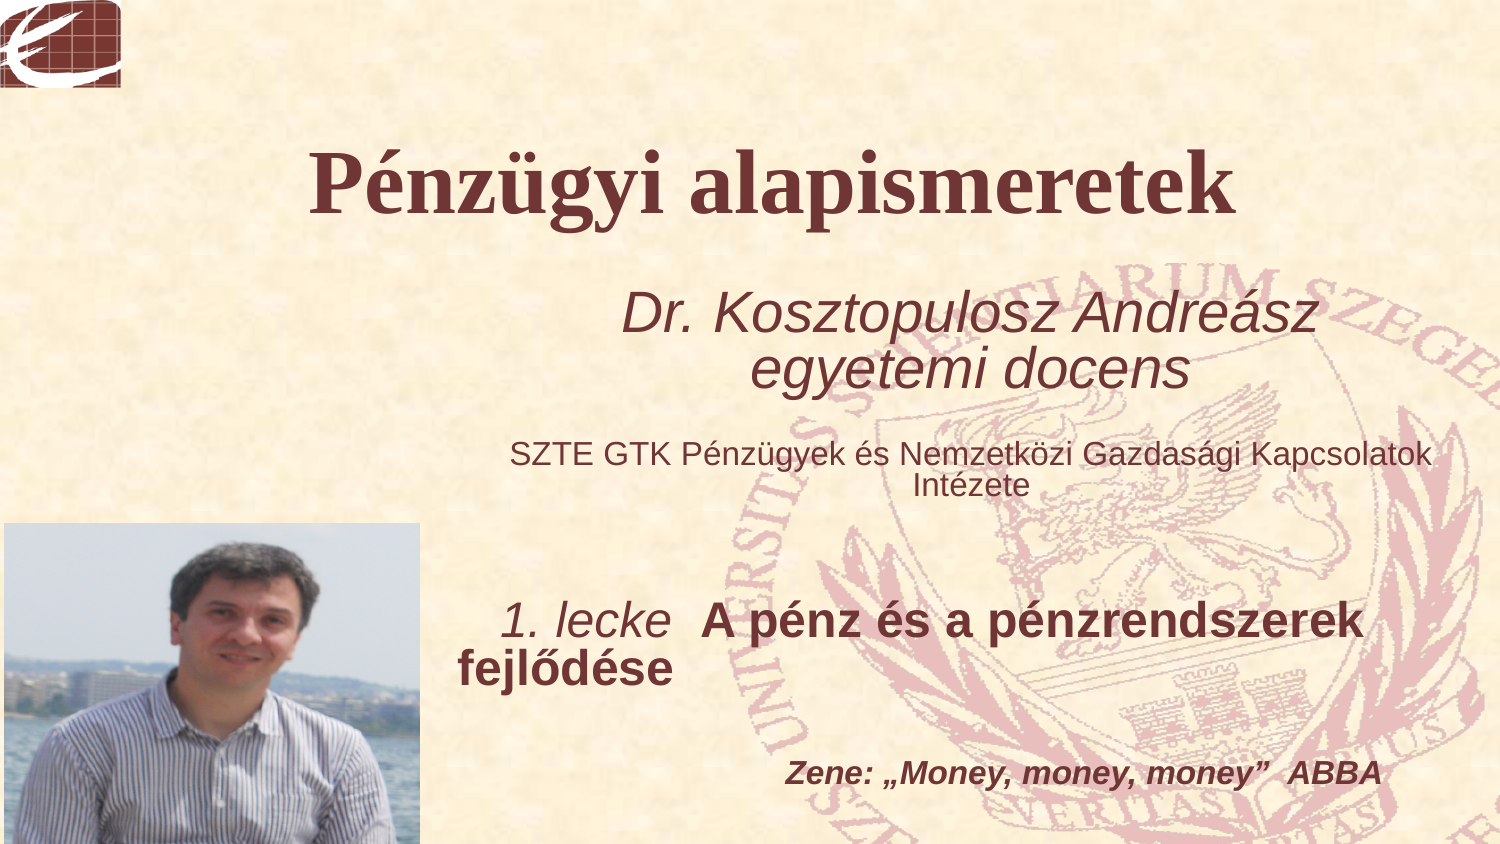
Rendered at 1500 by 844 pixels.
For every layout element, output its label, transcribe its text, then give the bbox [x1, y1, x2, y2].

subtitle Dr. Kosztopulosz Andreász egyetemi docens SZTE GTK Pénzügyek és Nemzetközi Gazdasági Kapcsolatok Intézete 1. lecke A pénz és a pénzrendszerek fejlődése Zene: „Money, money, money” ABBA [442, 280, 1500, 738]
picture [0, 0, 1500, 844]
title Pénzügyi alapismeretek [147, 114, 1423, 296]
